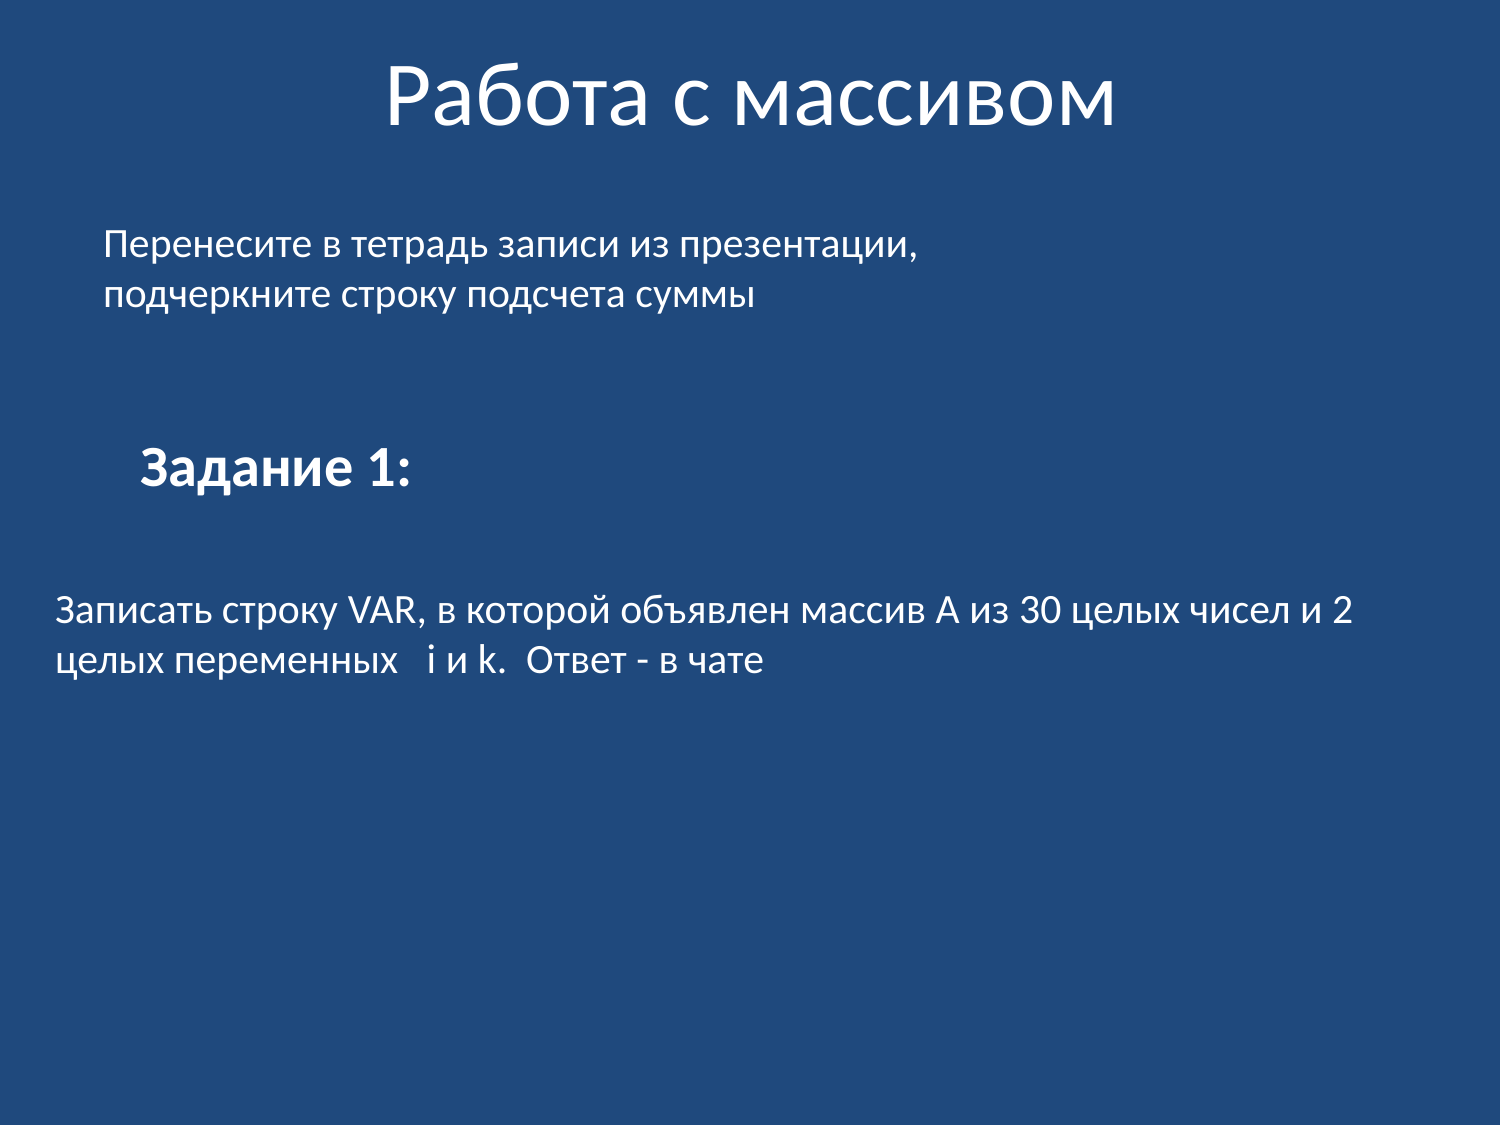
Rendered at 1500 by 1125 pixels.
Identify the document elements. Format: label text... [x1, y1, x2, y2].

text_box Задание 1: [125, 420, 428, 506]
text_box Записать строку VAR, в которой объявлен массив А из 30 целых чисел и 2 целых переменных i и k. Ответ - в чате [40, 574, 1468, 1002]
title Работа с массивом [76, 19, 1427, 159]
text_box Перенесите в тетрадь записи из презентации, подчеркните строку подсчета суммы [88, 208, 1128, 323]
